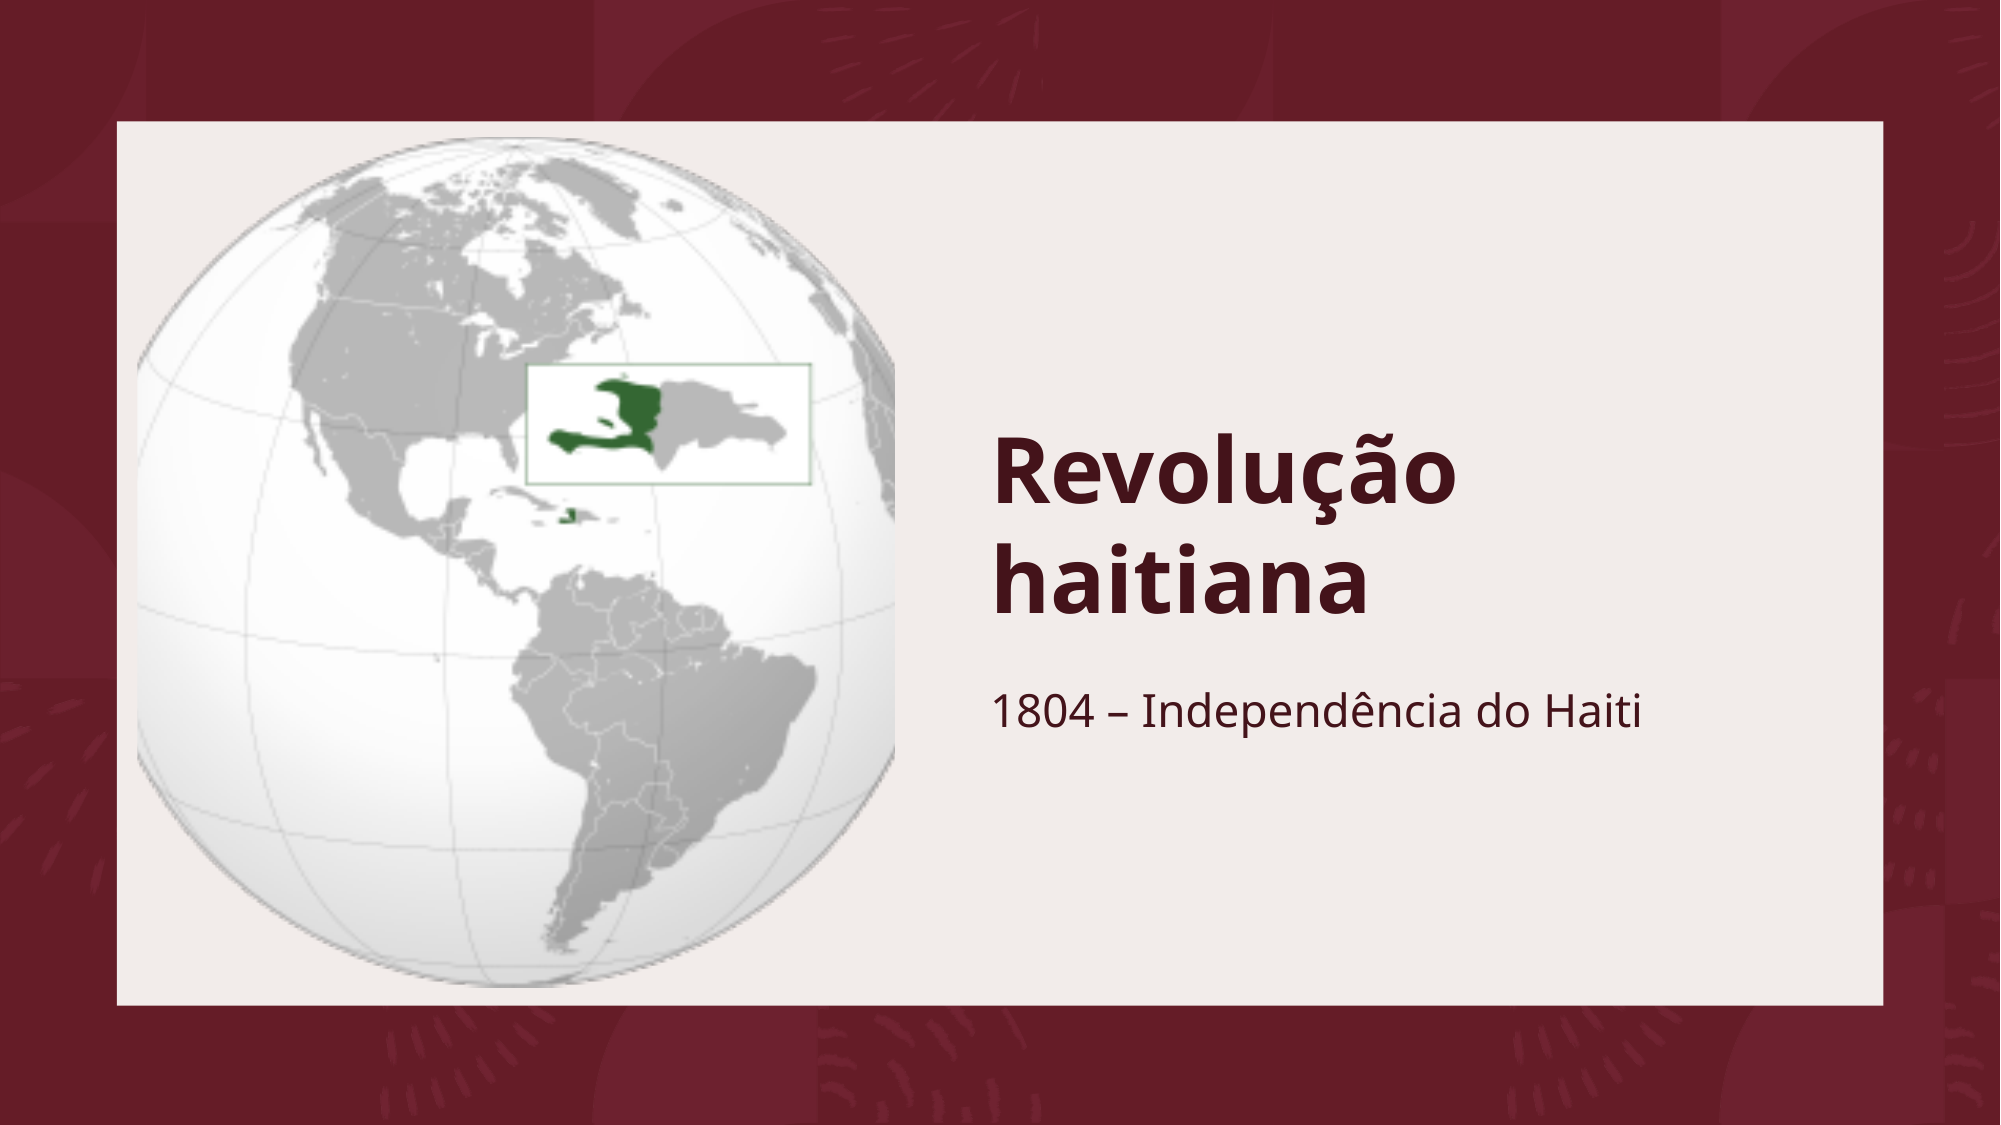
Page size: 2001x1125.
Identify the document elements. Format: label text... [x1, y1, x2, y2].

text_box [0, 0, 2000, 1125]
text_box [116, 120, 1884, 1007]
title Revolução haitiana [975, 174, 1806, 640]
subtitle 1804 – Independência do Haiti [975, 668, 1806, 938]
picture [137, 137, 895, 988]
